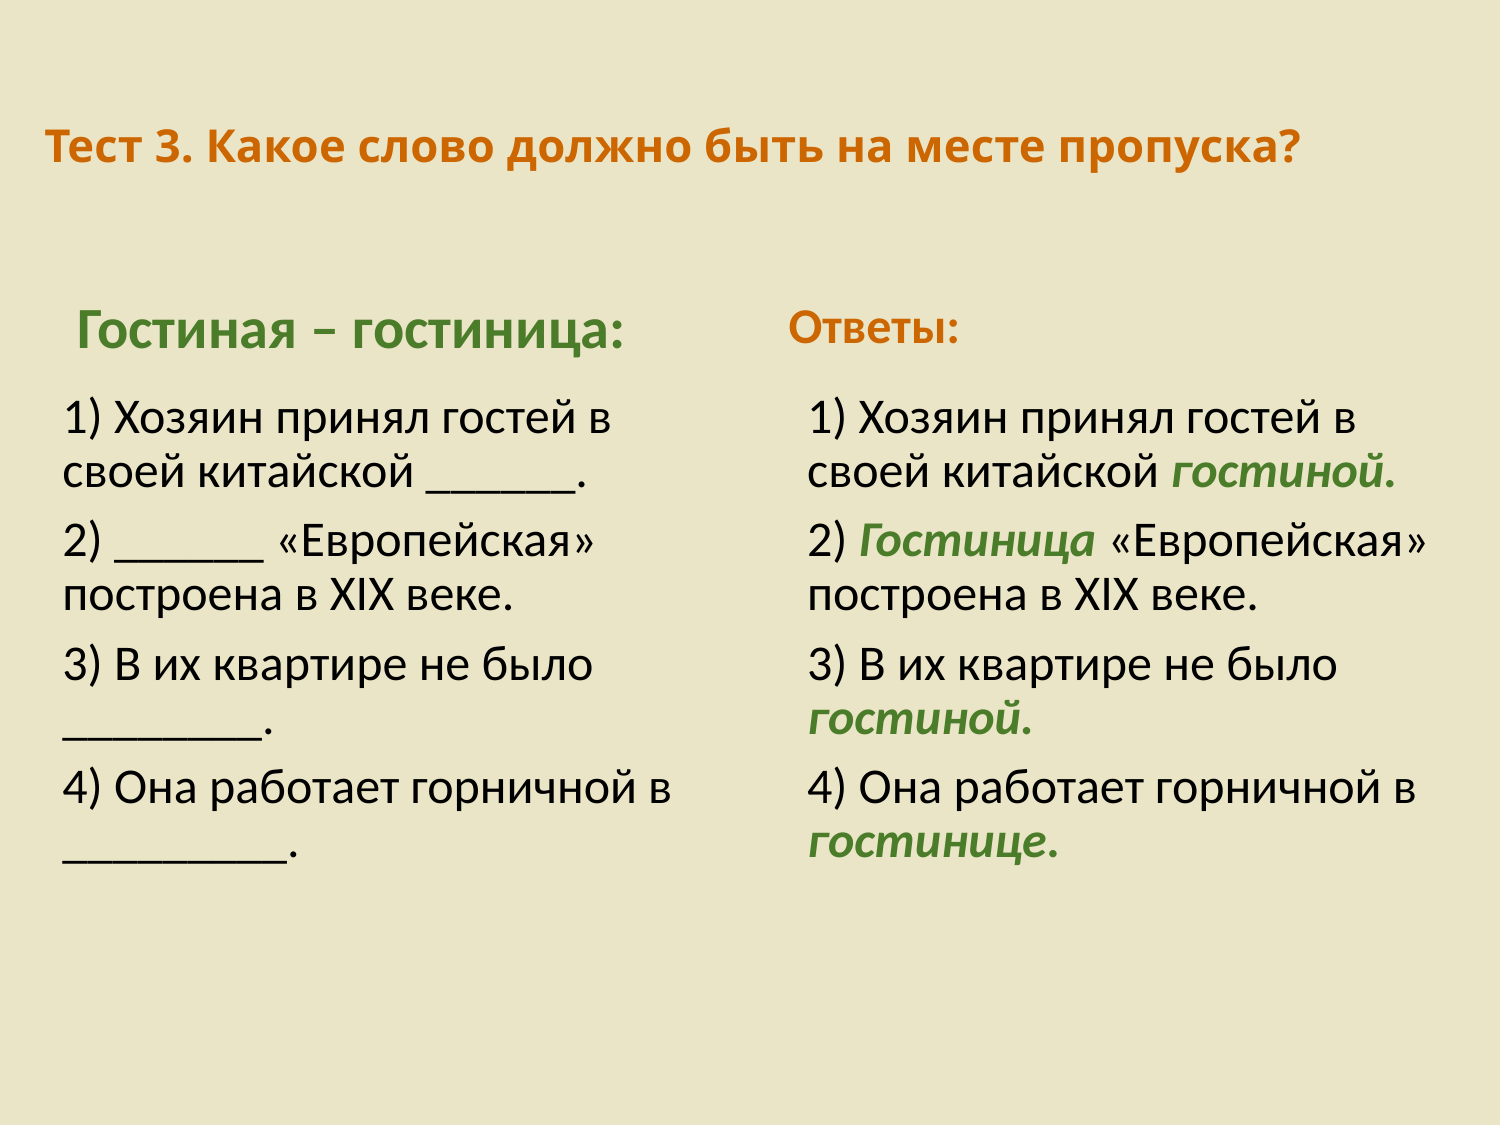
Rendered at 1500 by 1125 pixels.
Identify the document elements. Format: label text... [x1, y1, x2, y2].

title Тест 3. Какое слово должно быть на месте пропуска? [29, 101, 1483, 194]
list Гостиная – гостиница: [62, 293, 726, 369]
list Ответы: [773, 231, 1470, 362]
list 1) Хозяин принял гостей в своей китайской гостиной. 2) Гостиница «Европейская» построена в XIX веке. 3) В их квартире не было гостиной. 4) Она работает горничной в гостинице. [773, 382, 1483, 1082]
list 1) Хозяин принял гостей в своей китайской ______. 2) ______ «Европейская» построена в XIX веке. 3) В их квартире не было ________. 4) Она работает горничной в _________. [29, 382, 726, 1082]
